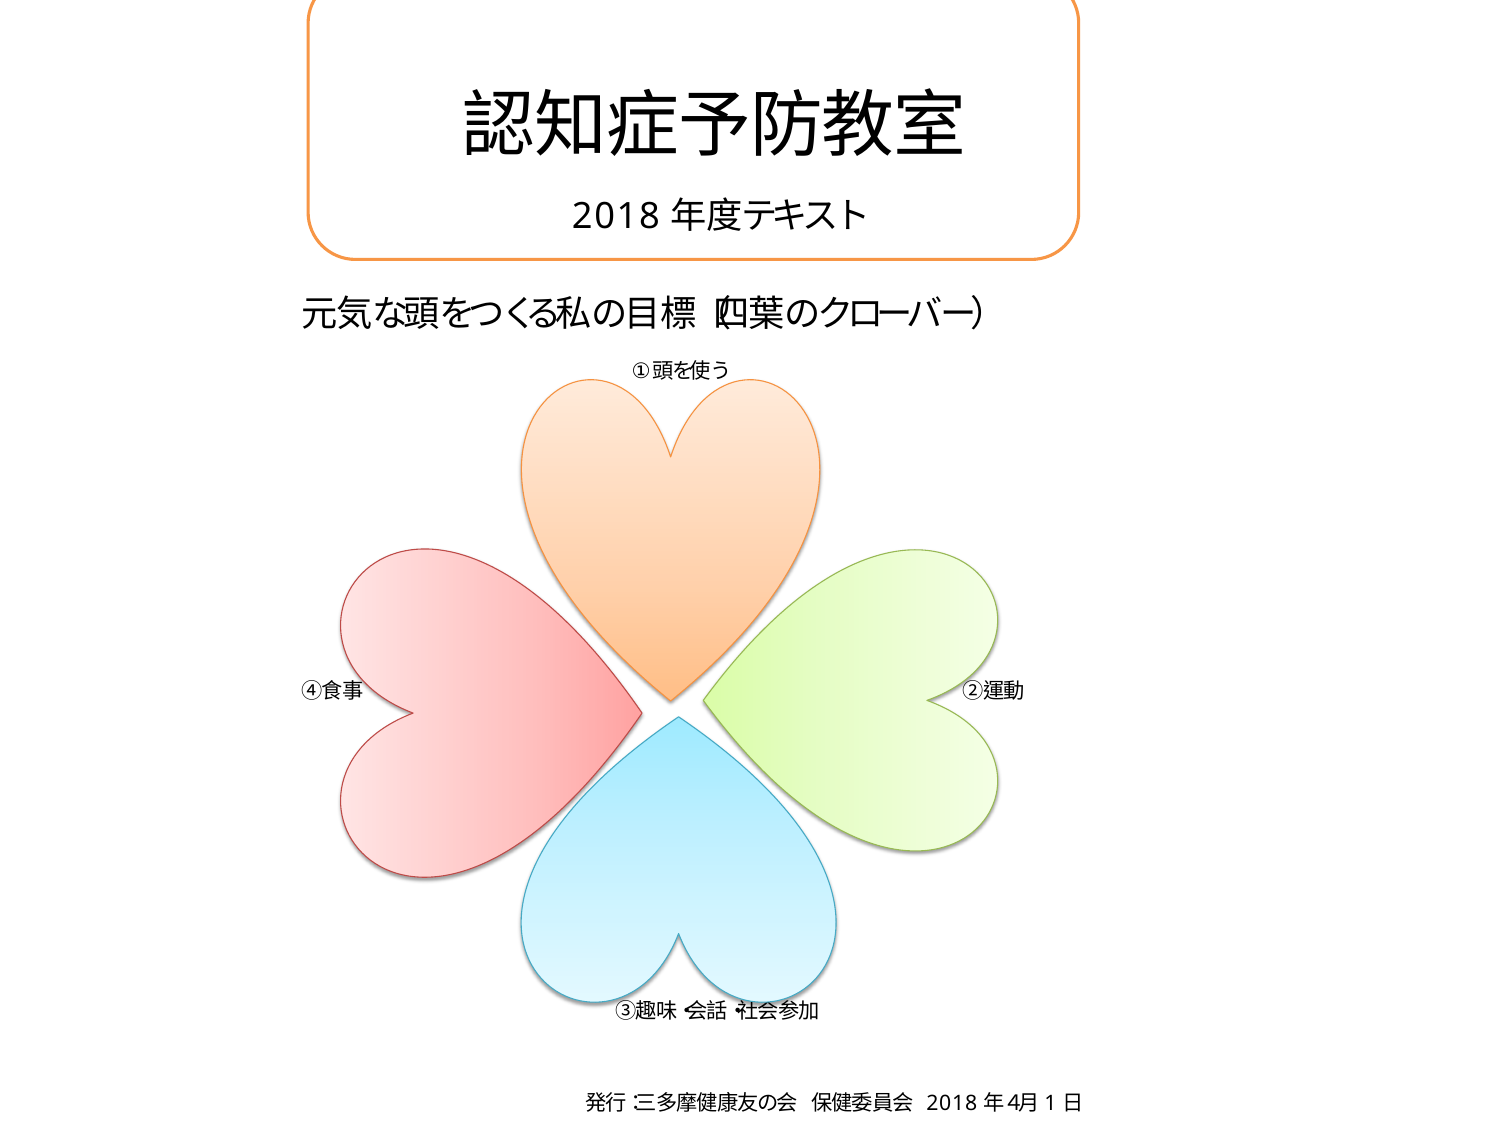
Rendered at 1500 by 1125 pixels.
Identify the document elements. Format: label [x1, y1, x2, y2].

list [300, 0, 1094, 1125]
